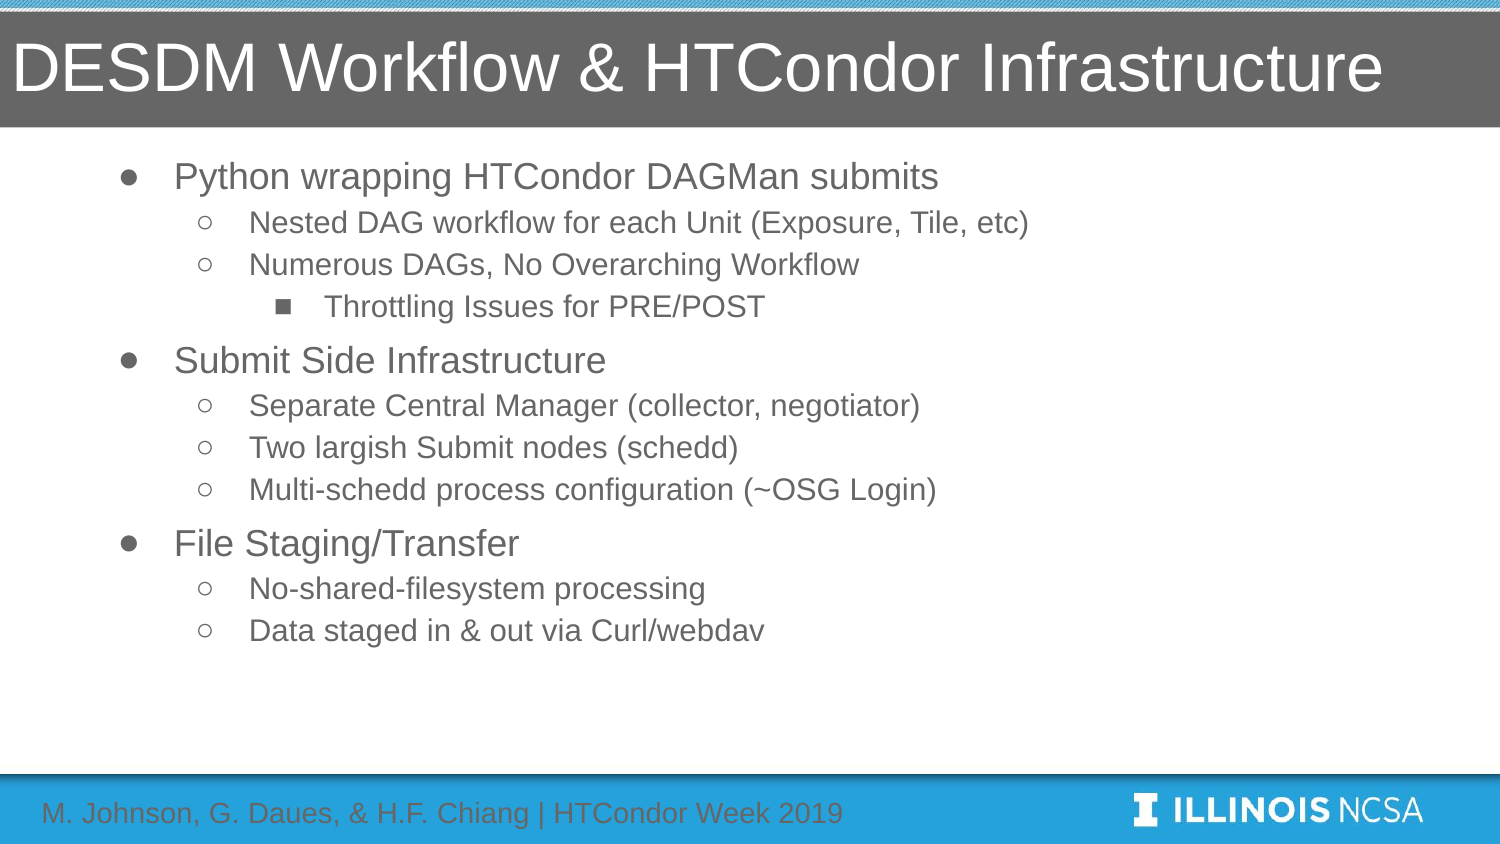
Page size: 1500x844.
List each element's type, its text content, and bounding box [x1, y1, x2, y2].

title DESDM Workflow & HTCondor Infrastructure [0, 11, 1500, 128]
picture [0, 128, 1500, 844]
list Python wrapping HTCondor DAGMan submits Nested DAG workflow for each Unit (Exposure, Tile, etc) Numerous DAGs, No Overarching Workflow Throttling Issues for PRE/POST Submit Side Infrastructure Separate Central Manager (collector, negotiator) Two largish Submit nodes (schedd) Multi-schedd process configuration (~OSG Login) File Staging/Transfer No-shared-filesystem processing Data staged in & out via Curl/webdav [98, 157, 1402, 741]
picture [0, 0, 1500, 11]
